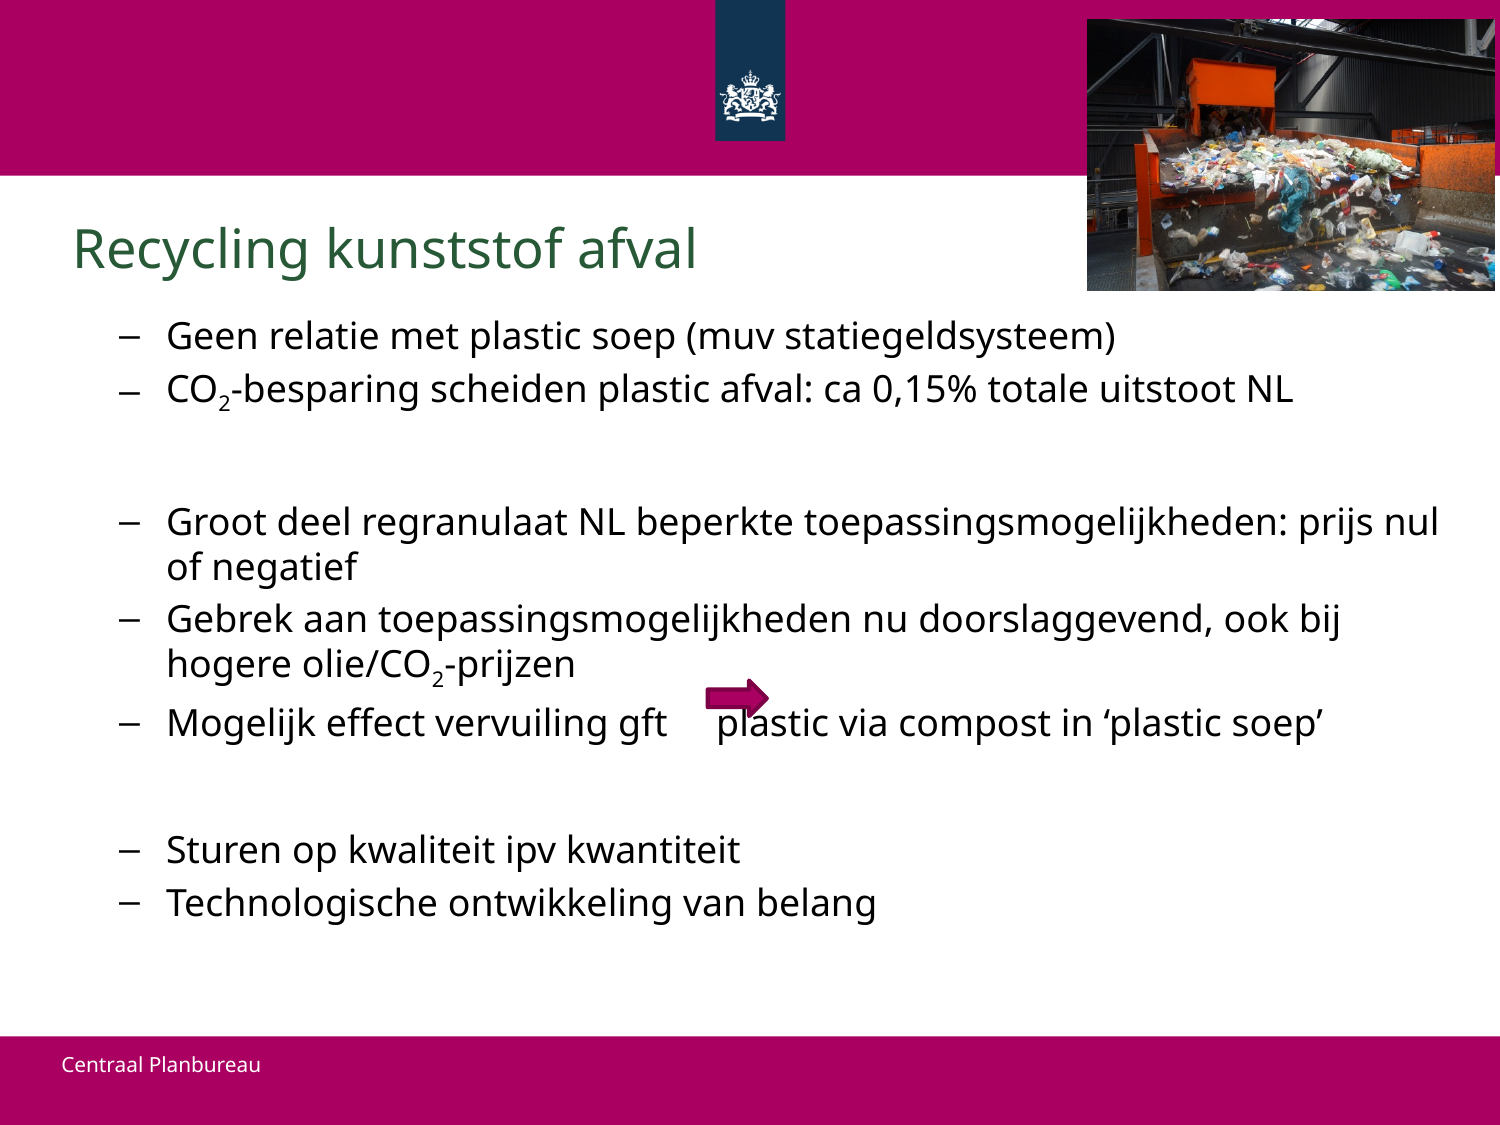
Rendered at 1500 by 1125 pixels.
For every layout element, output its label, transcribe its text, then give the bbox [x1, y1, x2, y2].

picture [0, 0, 1500, 291]
title Recycling kunststof afval [57, 207, 1440, 302]
list Geen relatie met plastic soep (muv statiegeldsysteem) CO2-besparing scheiden plastic afval: ca 0,15% totale uitstoot NL Groot deel regranulaat NL beperkte toepassingsmogelijkheden: prijs nul of negatief Gebrek aan toepassingsmogelijkheden nu doorslaggevend, ook bij hogere olie/CO2-prijzen Mogelijk effect vervuiling gft plastic via compost in ‘plastic soep’ Sturen op kwaliteit ipv kwantiteit Technologische ontwikkeling van belang [29, 304, 1459, 1014]
text_box [705, 678, 769, 718]
